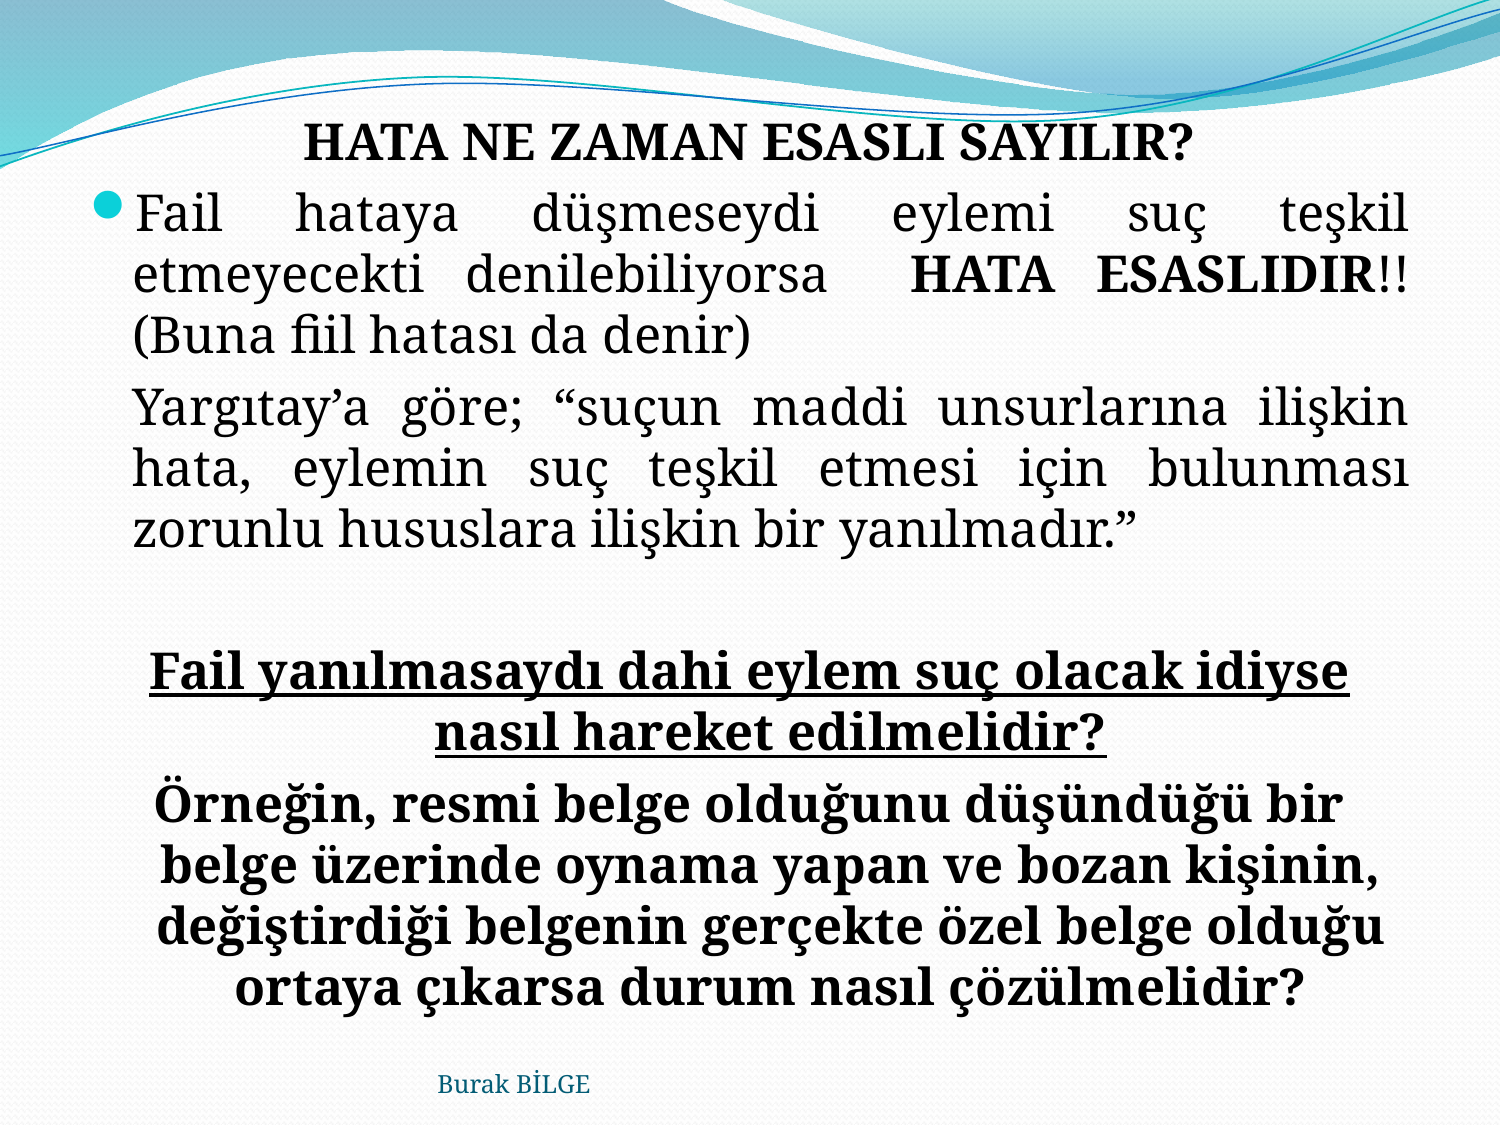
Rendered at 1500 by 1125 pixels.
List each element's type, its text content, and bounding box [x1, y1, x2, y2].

footer Burak BİLGE [437, 1042, 988, 1103]
list HATA NE ZAMAN ESASLI SAYILIR? Fail hataya düşmeseydi eylemi suç teşkil etmeyecekti denilebiliyorsa HATA ESASLIDIR!! (Buna fiil hatası da denir) Yargıtay’a göre; “suçun maddi unsurlarına ilişkin hata, eylemin suç teşkil etmesi için bulunması zorunlu hususlara ilişkin bir yanılmadır.” Fail yanılmasaydı dahi eylem suç olacak idiyse nasıl hareket edilmelidir? Örneğin, resmi belge olduğunu düşündüğü bir belge üzerinde oynama yapan ve bozan kişinin, değiştirdiği belgenin gerçekte özel belge olduğu ortaya çıkarsa durum nasıl çözülmelidir? [75, 101, 1425, 1038]
